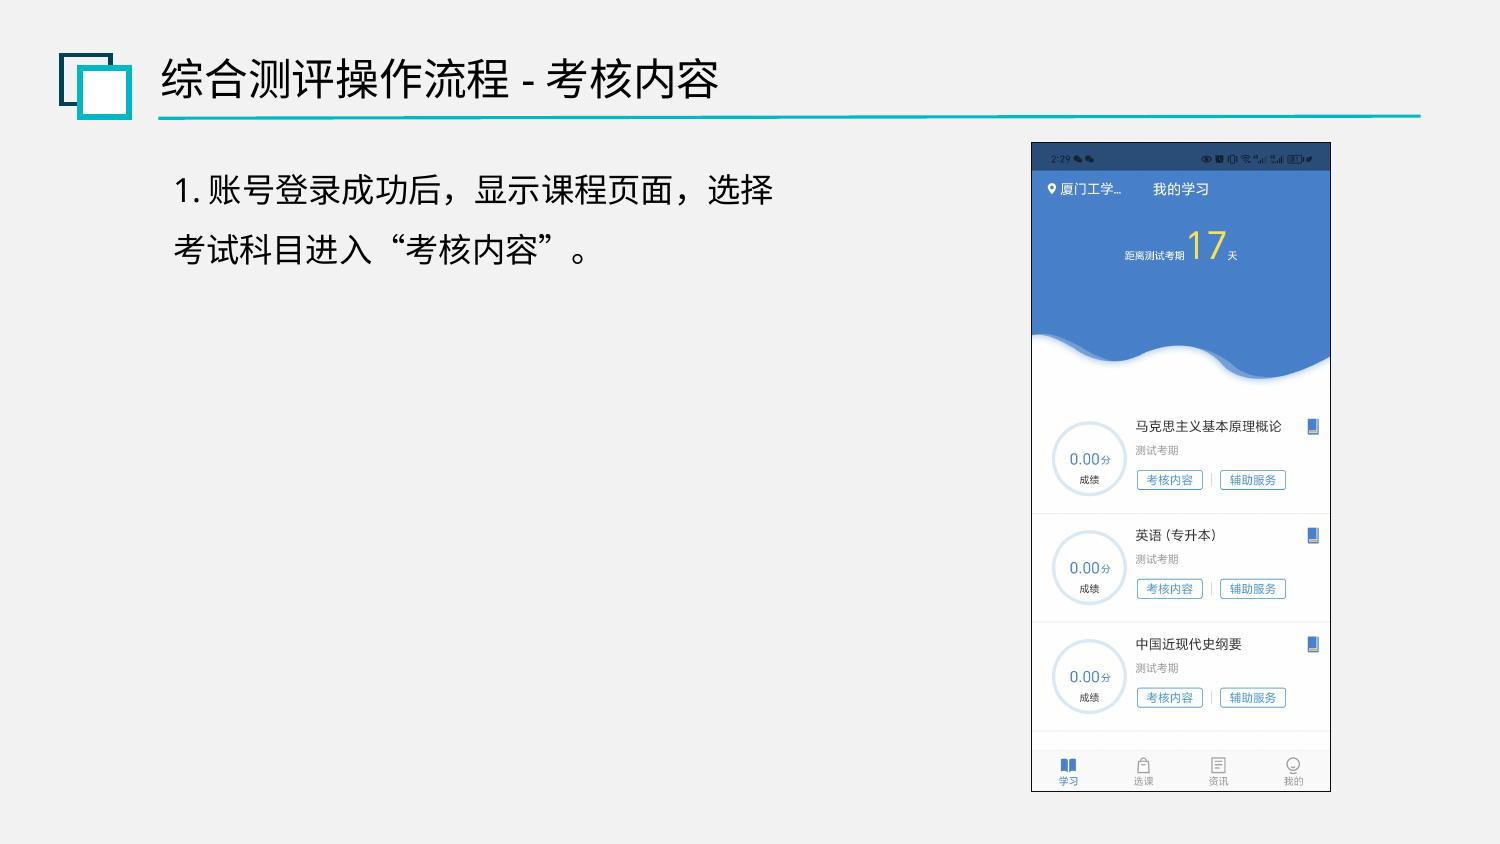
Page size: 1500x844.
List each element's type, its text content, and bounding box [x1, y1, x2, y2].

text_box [61, 54, 130, 118]
picture [1031, 141, 1332, 792]
text_box 综合测评操作流程-考核内容 [149, 45, 1421, 110]
text_box 1.账号登录成功后，显示课程页面，选择考试科目进入“考核内容”。 [158, 142, 817, 277]
